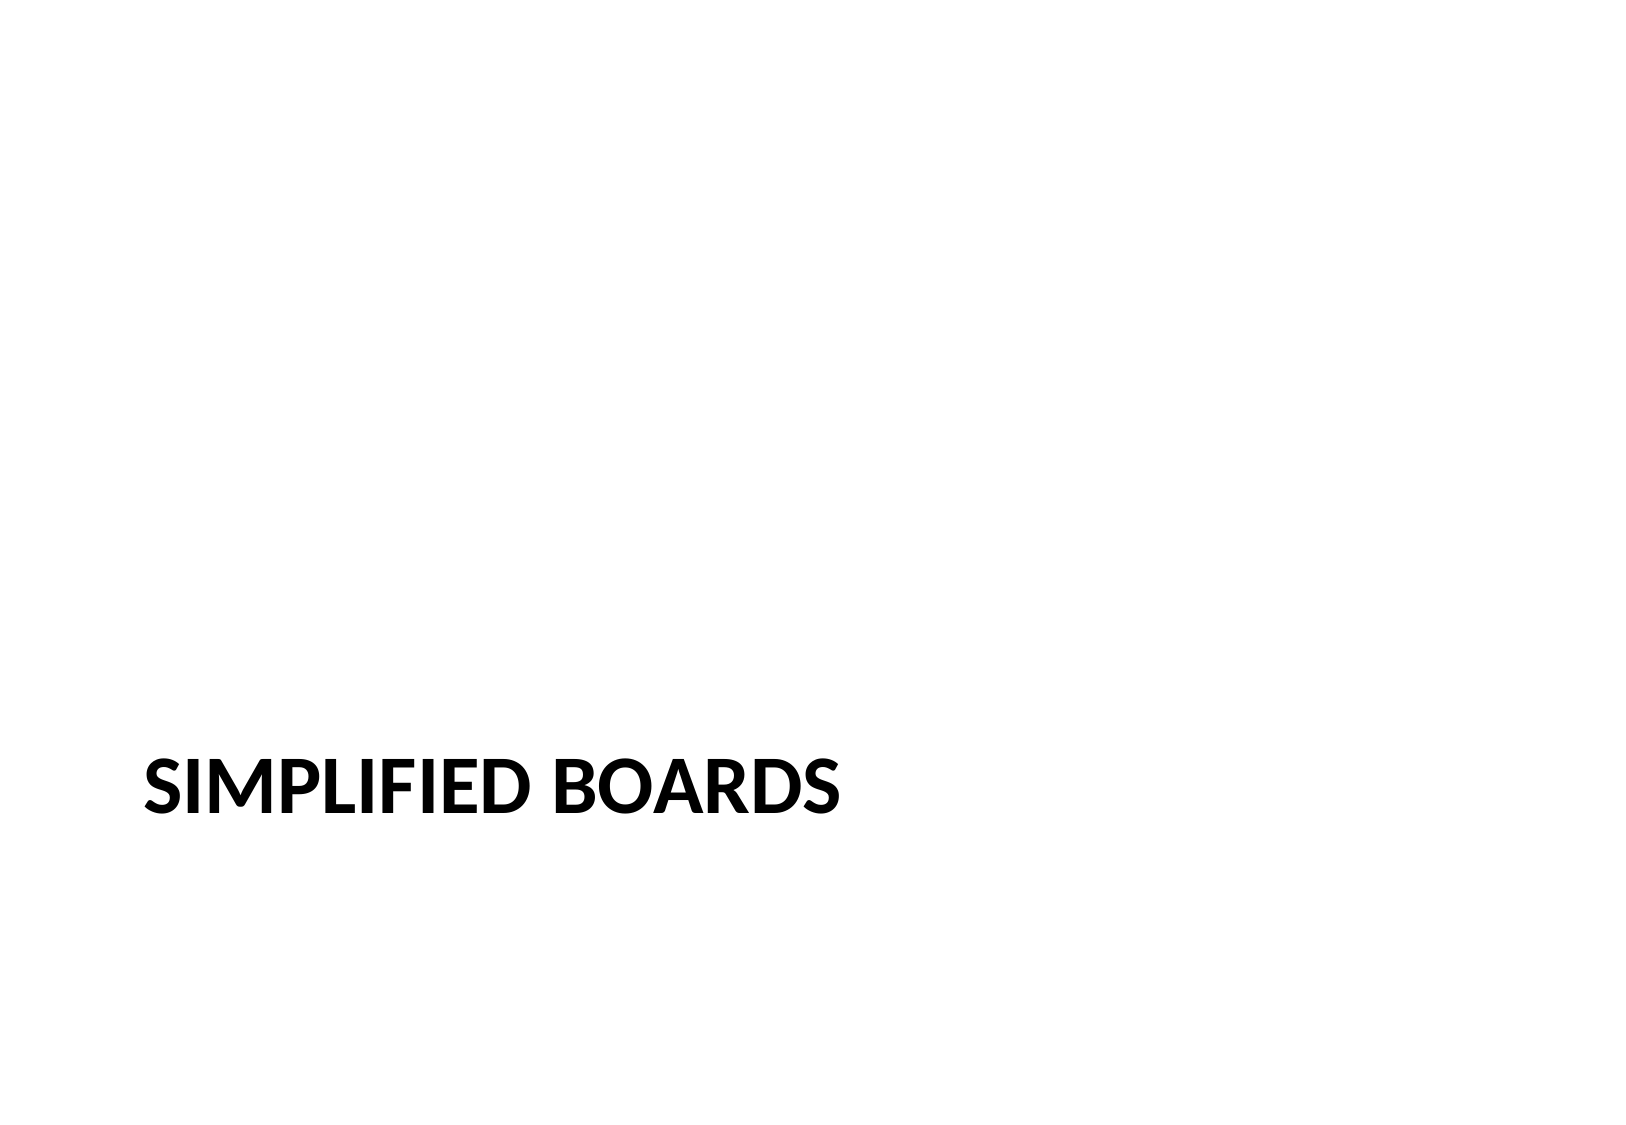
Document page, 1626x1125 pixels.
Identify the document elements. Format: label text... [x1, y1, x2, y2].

title Simplified boards [128, 722, 1510, 947]
